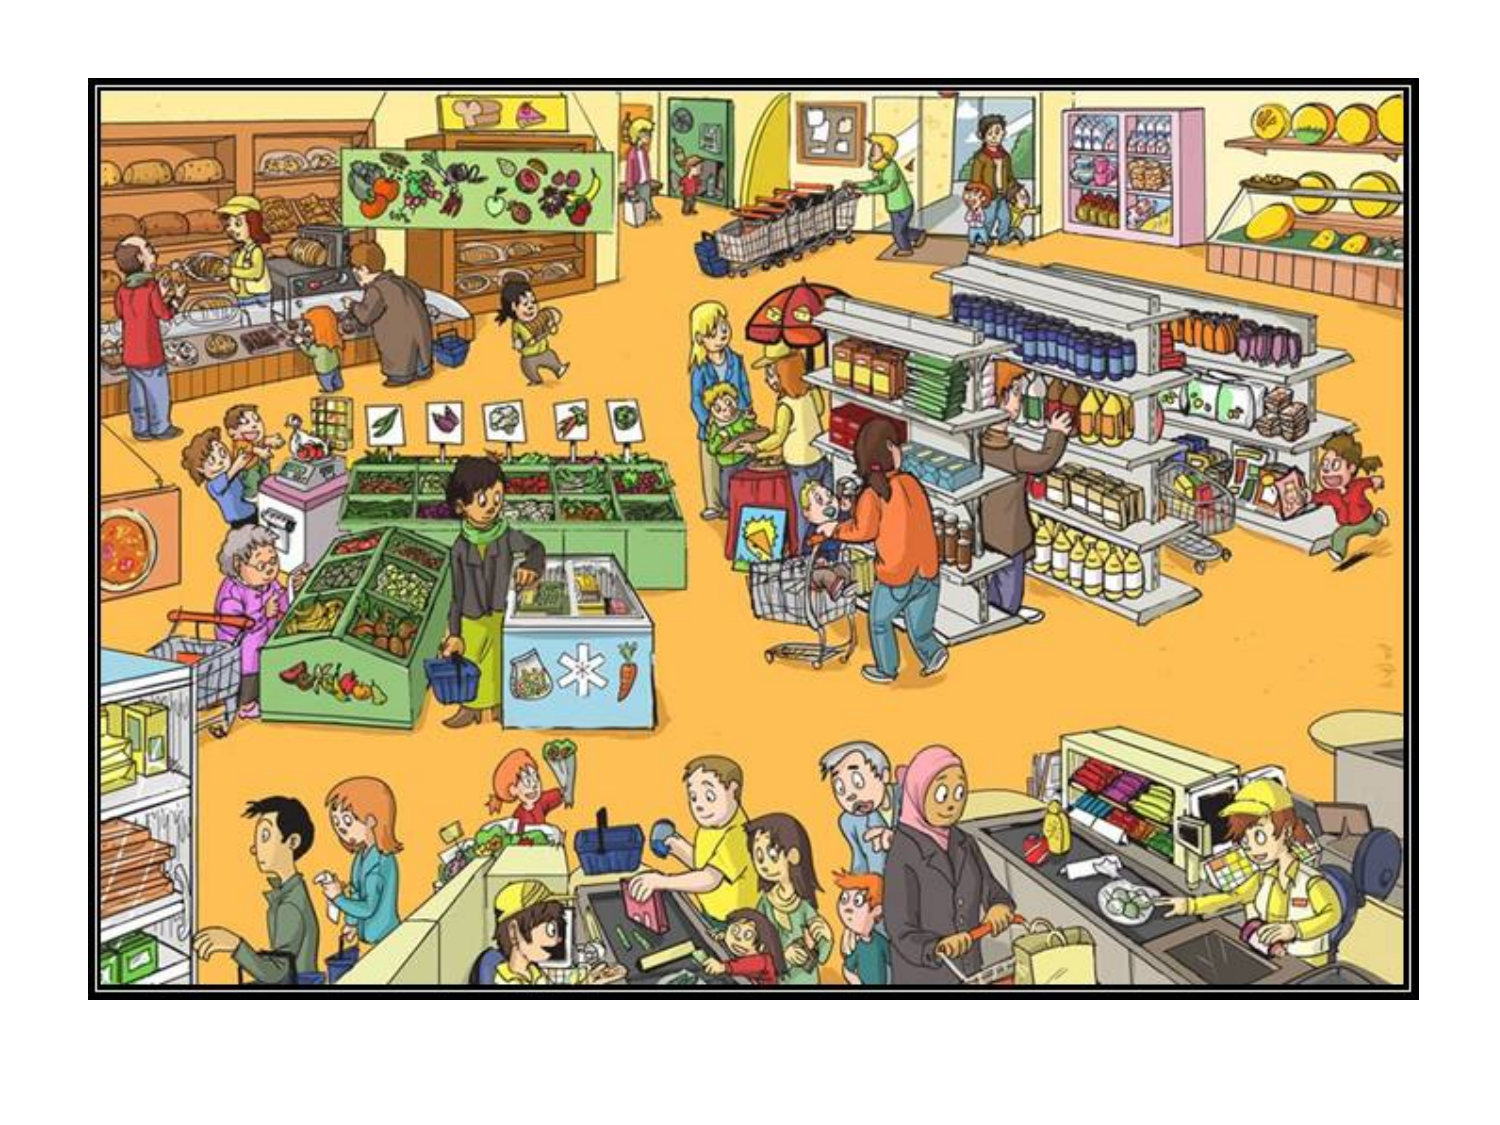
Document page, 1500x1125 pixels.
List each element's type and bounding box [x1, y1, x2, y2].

list [88, 77, 1419, 1000]
